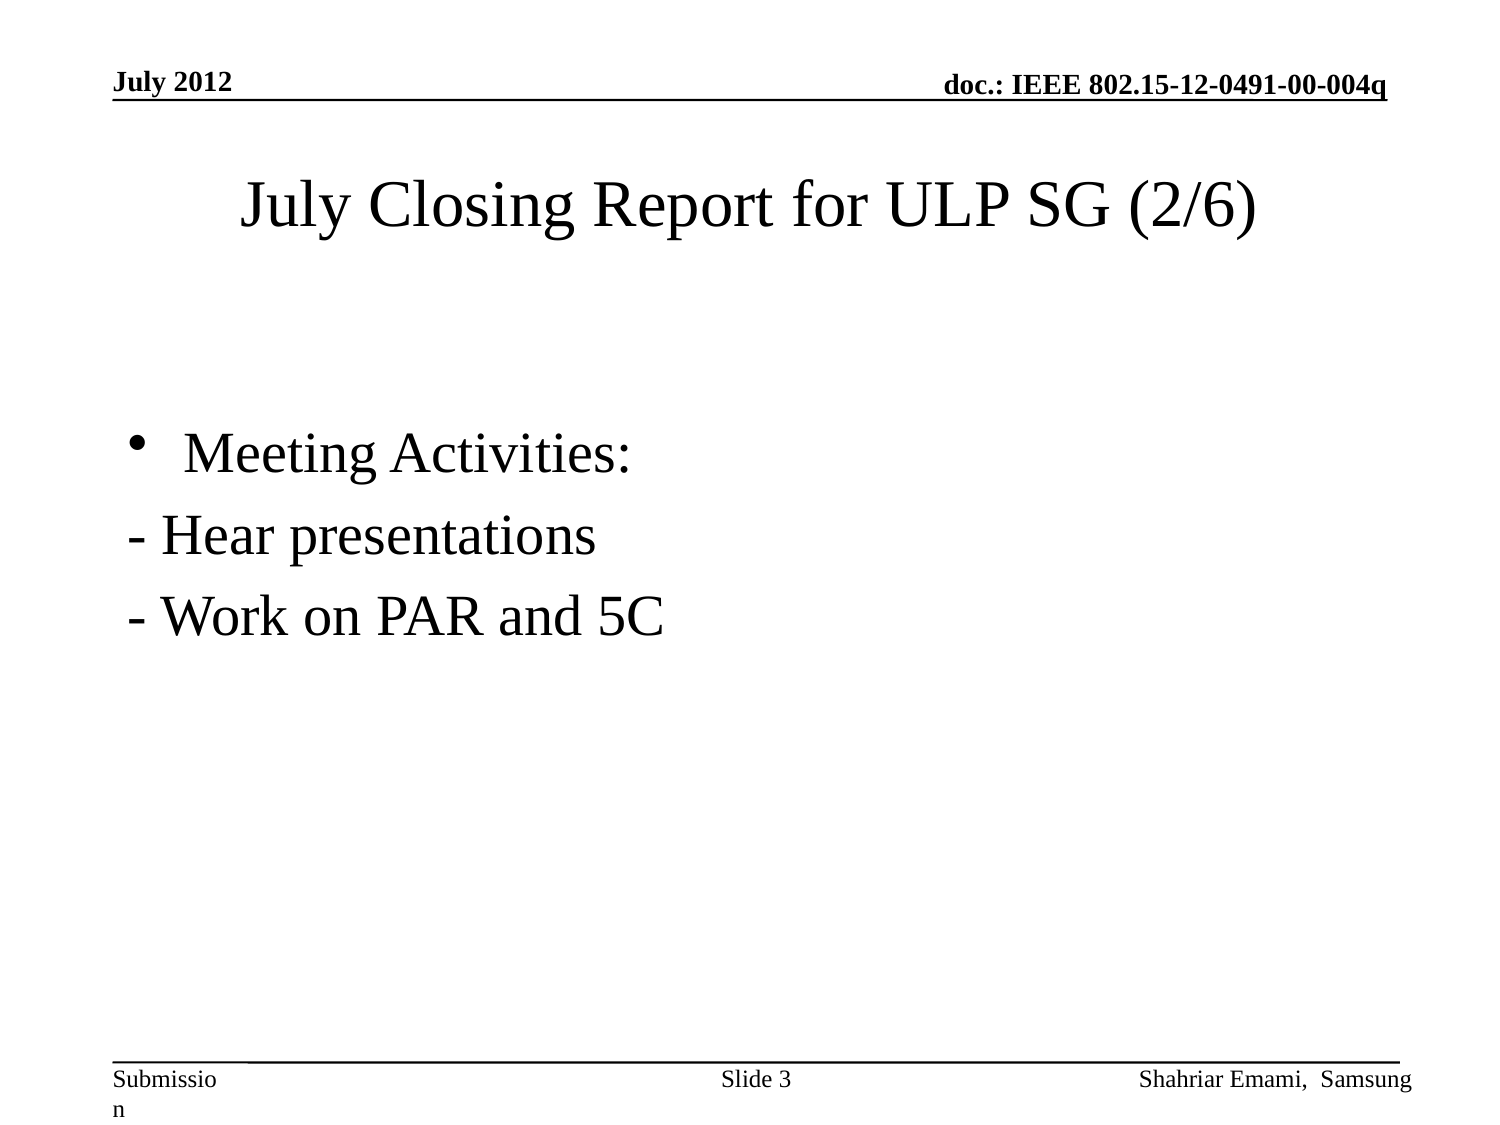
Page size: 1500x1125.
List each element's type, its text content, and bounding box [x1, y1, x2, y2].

slide_number Slide 3 [712, 1061, 800, 1093]
footer Shahriar Emami, Samsung [899, 1061, 1413, 1093]
title July Closing Report for ULP SG (2/6) [112, 112, 1388, 288]
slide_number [112, 61, 376, 98]
list Meeting Activities: - Hear presentations - Work on PAR and 5C [112, 324, 1388, 1001]
